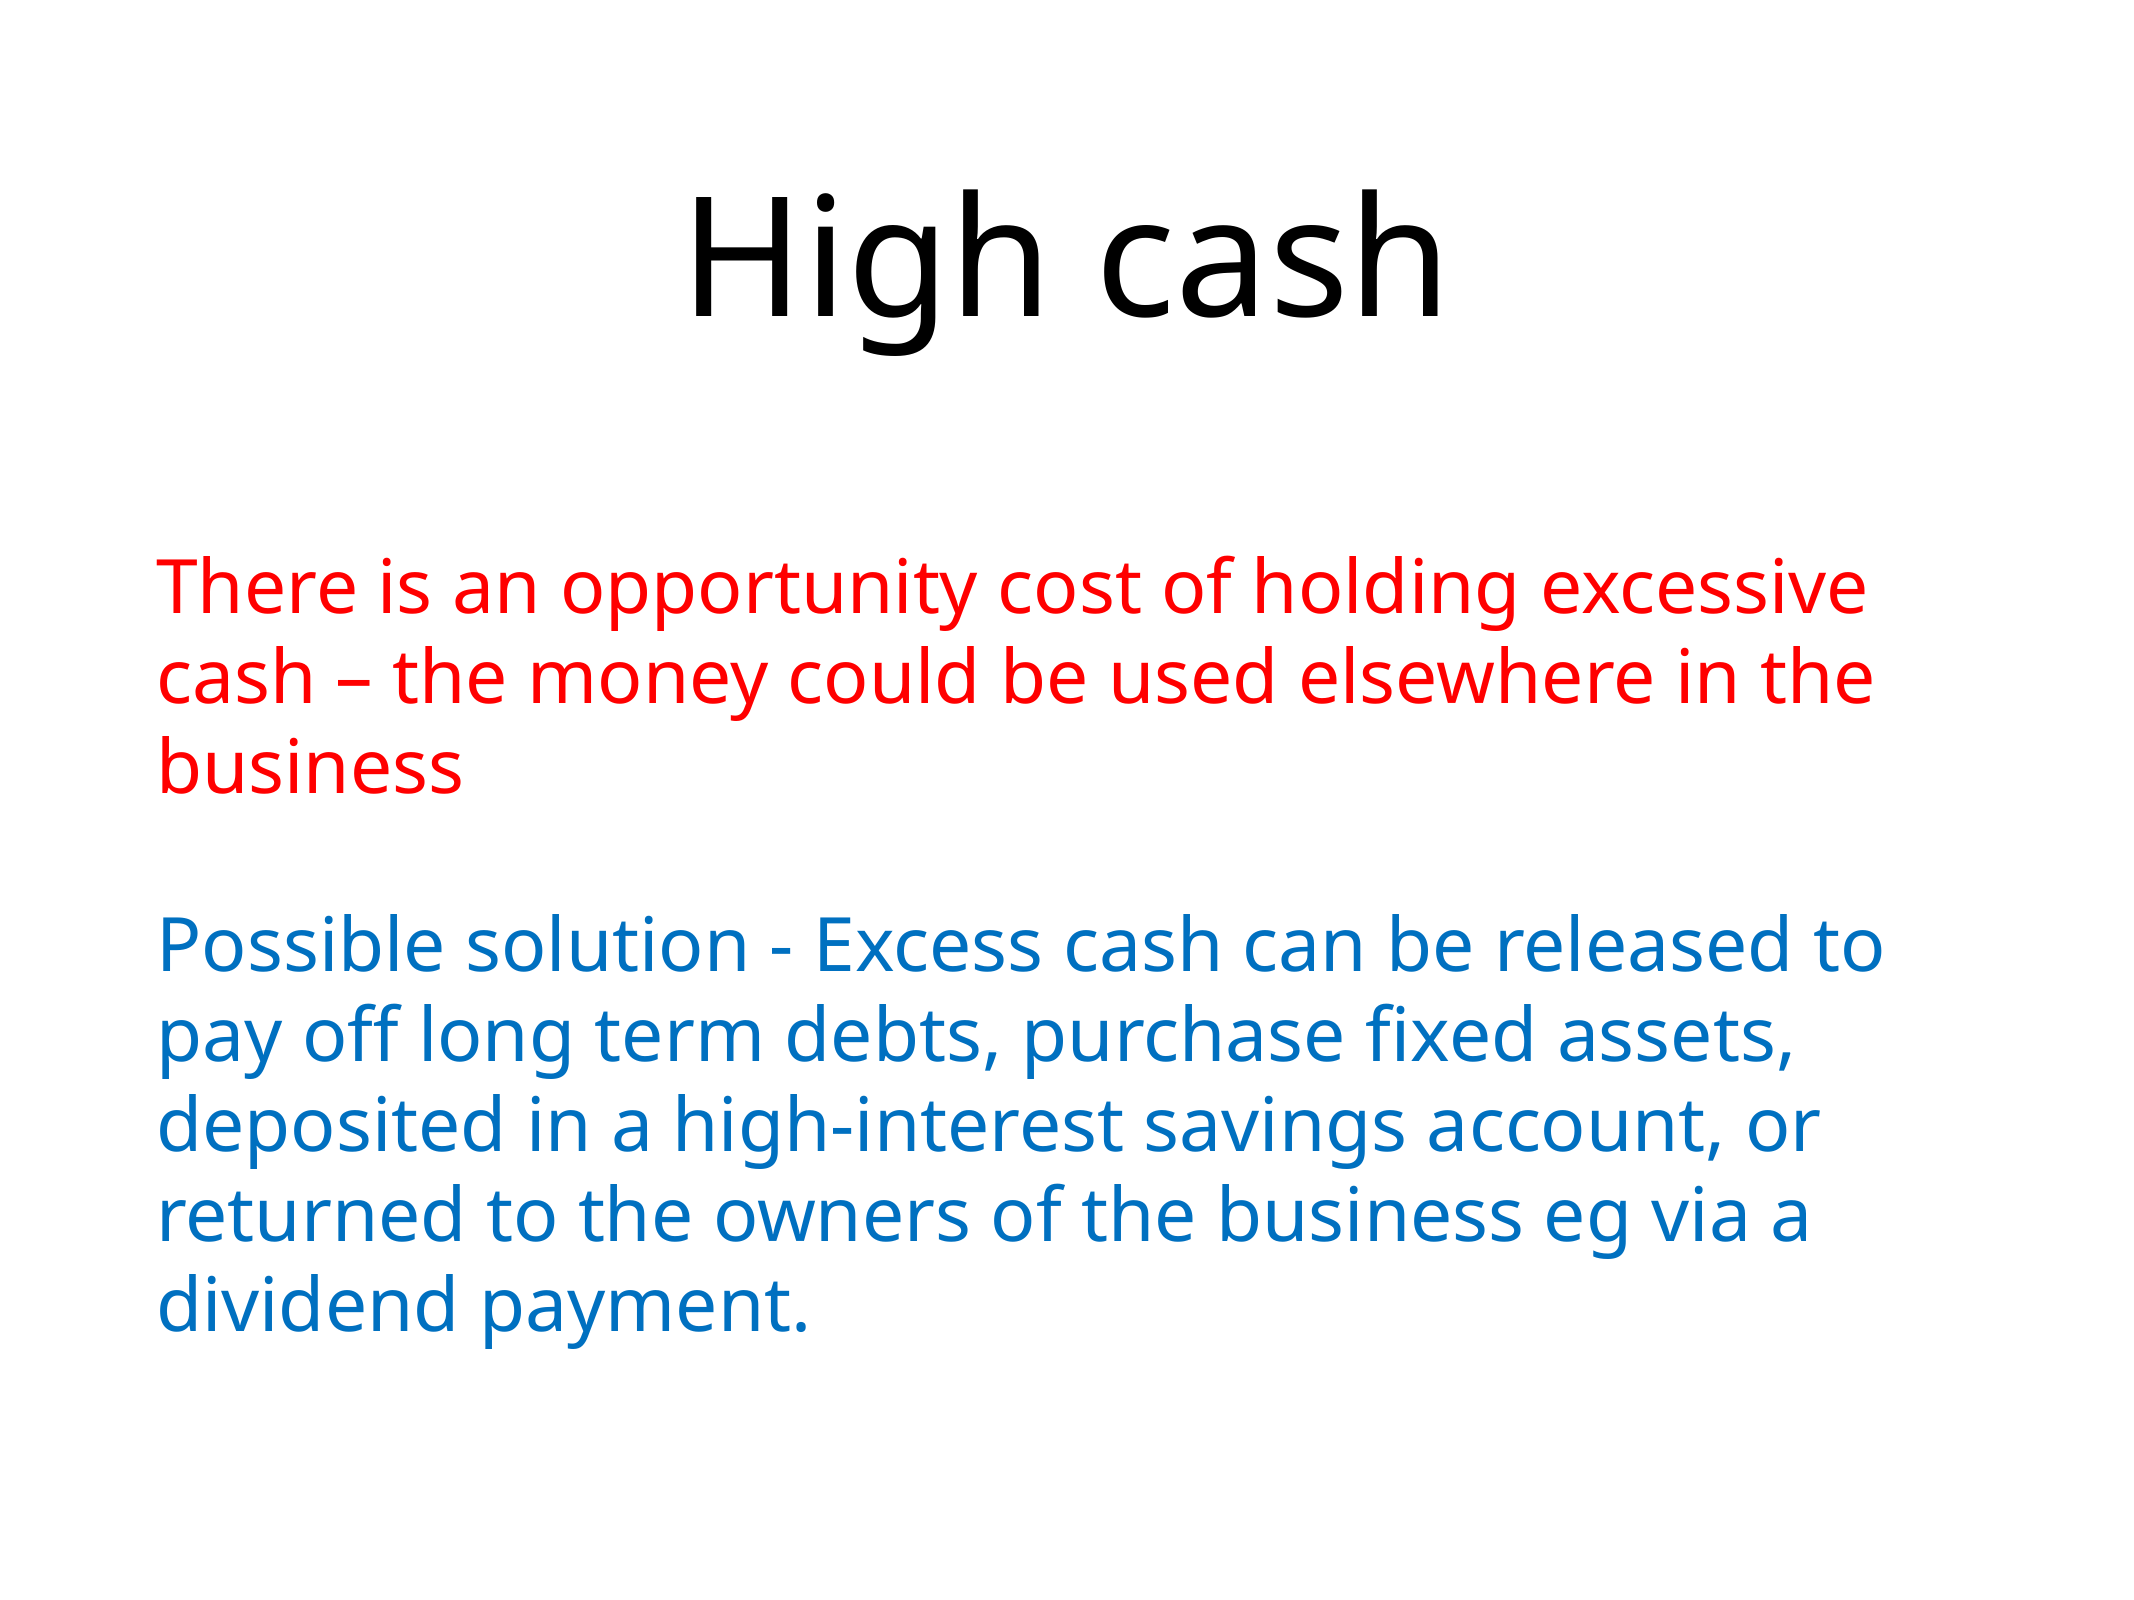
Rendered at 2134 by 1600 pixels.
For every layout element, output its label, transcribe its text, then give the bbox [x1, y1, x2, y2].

title High cash [155, 72, 1978, 426]
list There is an opportunity cost of holding excessive cash – the money could be used elsewhere in the business Possible solution - Excess cash can be released to pay off long term debts, purchase fixed assets, deposited in a high-interest savings account, or returned to the owners of the business eg via a dividend payment. [155, 426, 1978, 1459]
